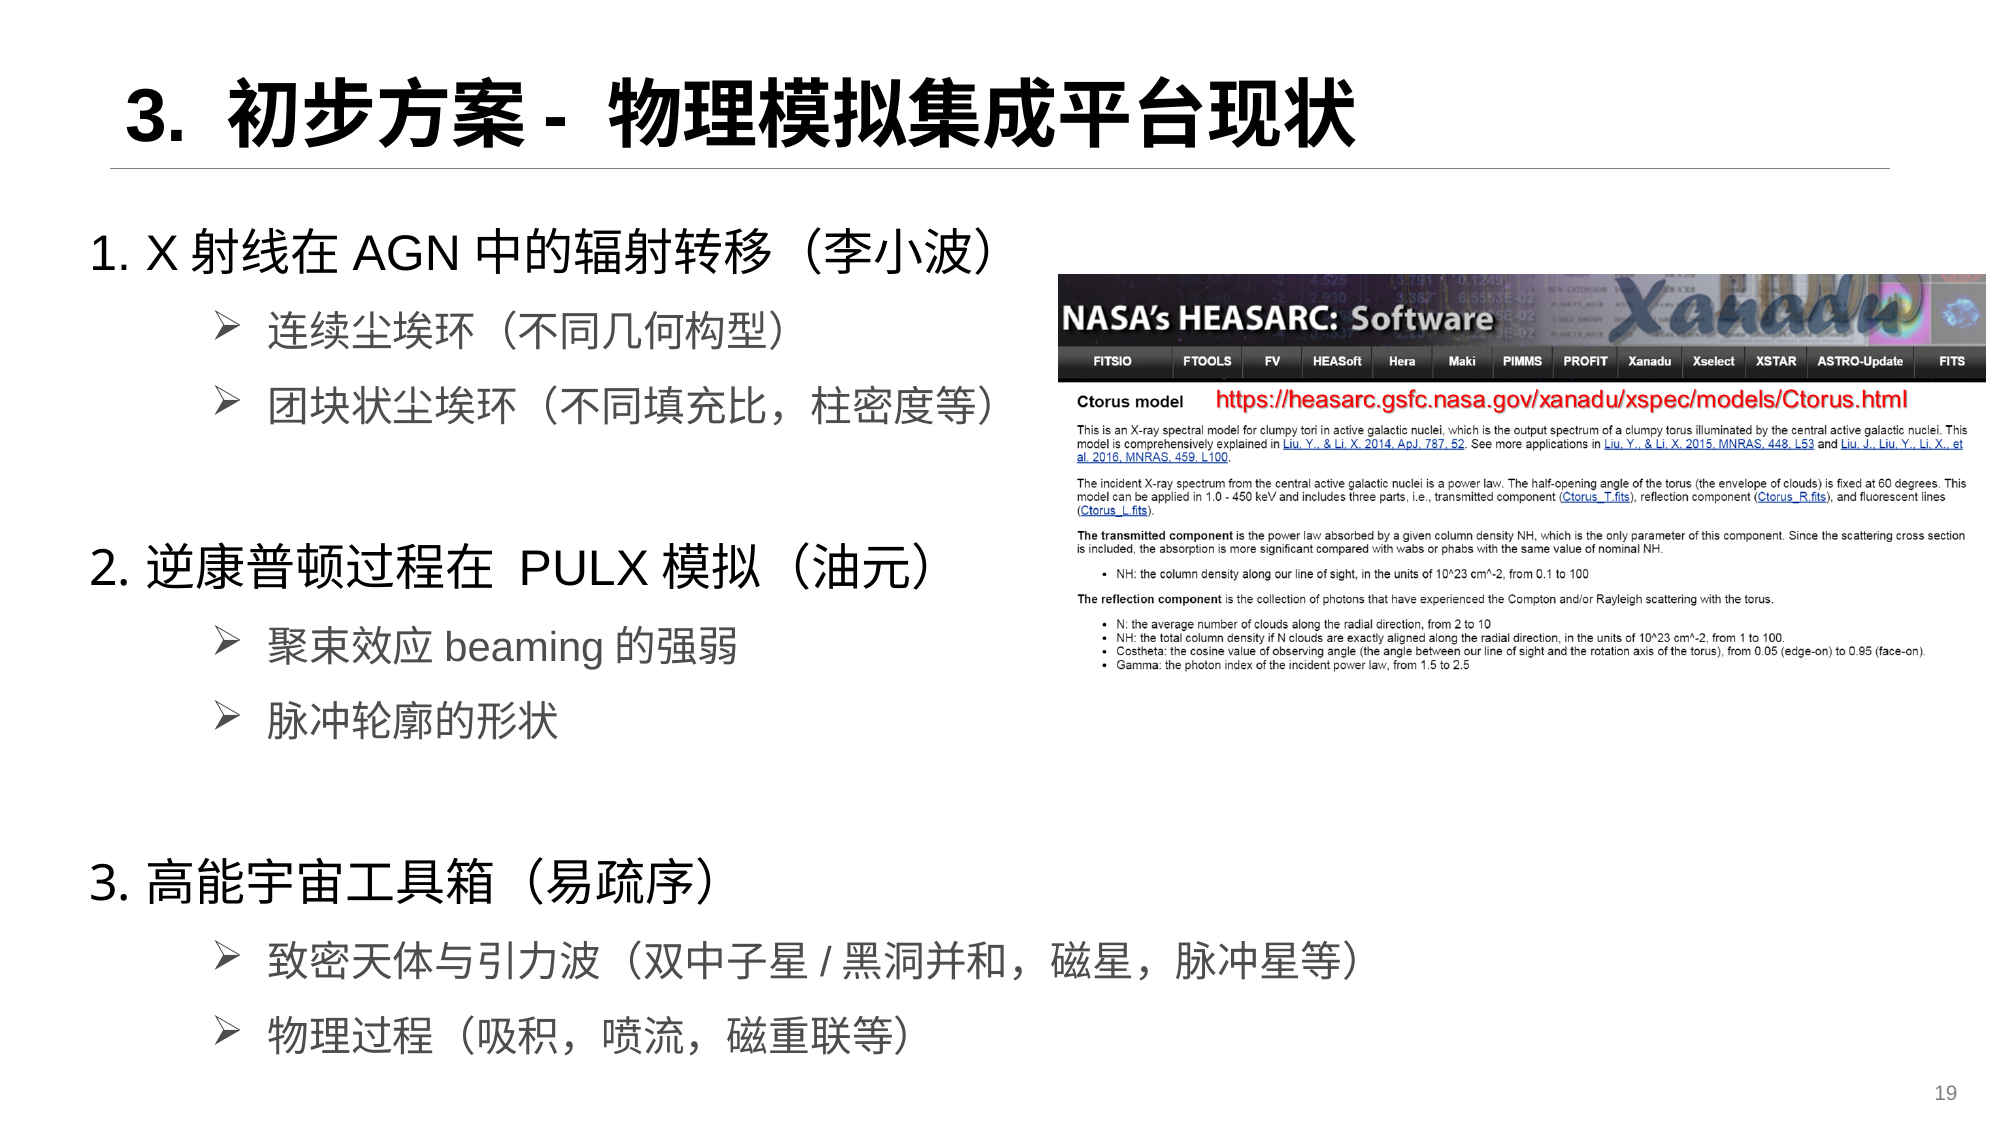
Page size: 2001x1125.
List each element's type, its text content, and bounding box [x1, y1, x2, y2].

text_box X射线在AGN中的辐射转移（李小波） 连续尘埃环（不同几何构型） 团块状尘埃环（不同填充比，柱密度等） 逆康普顿过程在 PULX模拟（油元） 聚束效应beaming的强弱 脉冲轮廓的形状 高能宇宙工具箱（易疏序） 致密天体与引力波（双中子星/黑洞并和，磁星，脉冲星等） 物理过程（吸积，喷流，磁重联等） [74, 190, 1434, 1096]
picture [1058, 274, 1986, 678]
footer [109, 1023, 790, 1058]
title 3. 初步方案- 物理模拟集成平台现状 [109, 0, 1890, 166]
slide_number 19 [1494, 1074, 1973, 1109]
